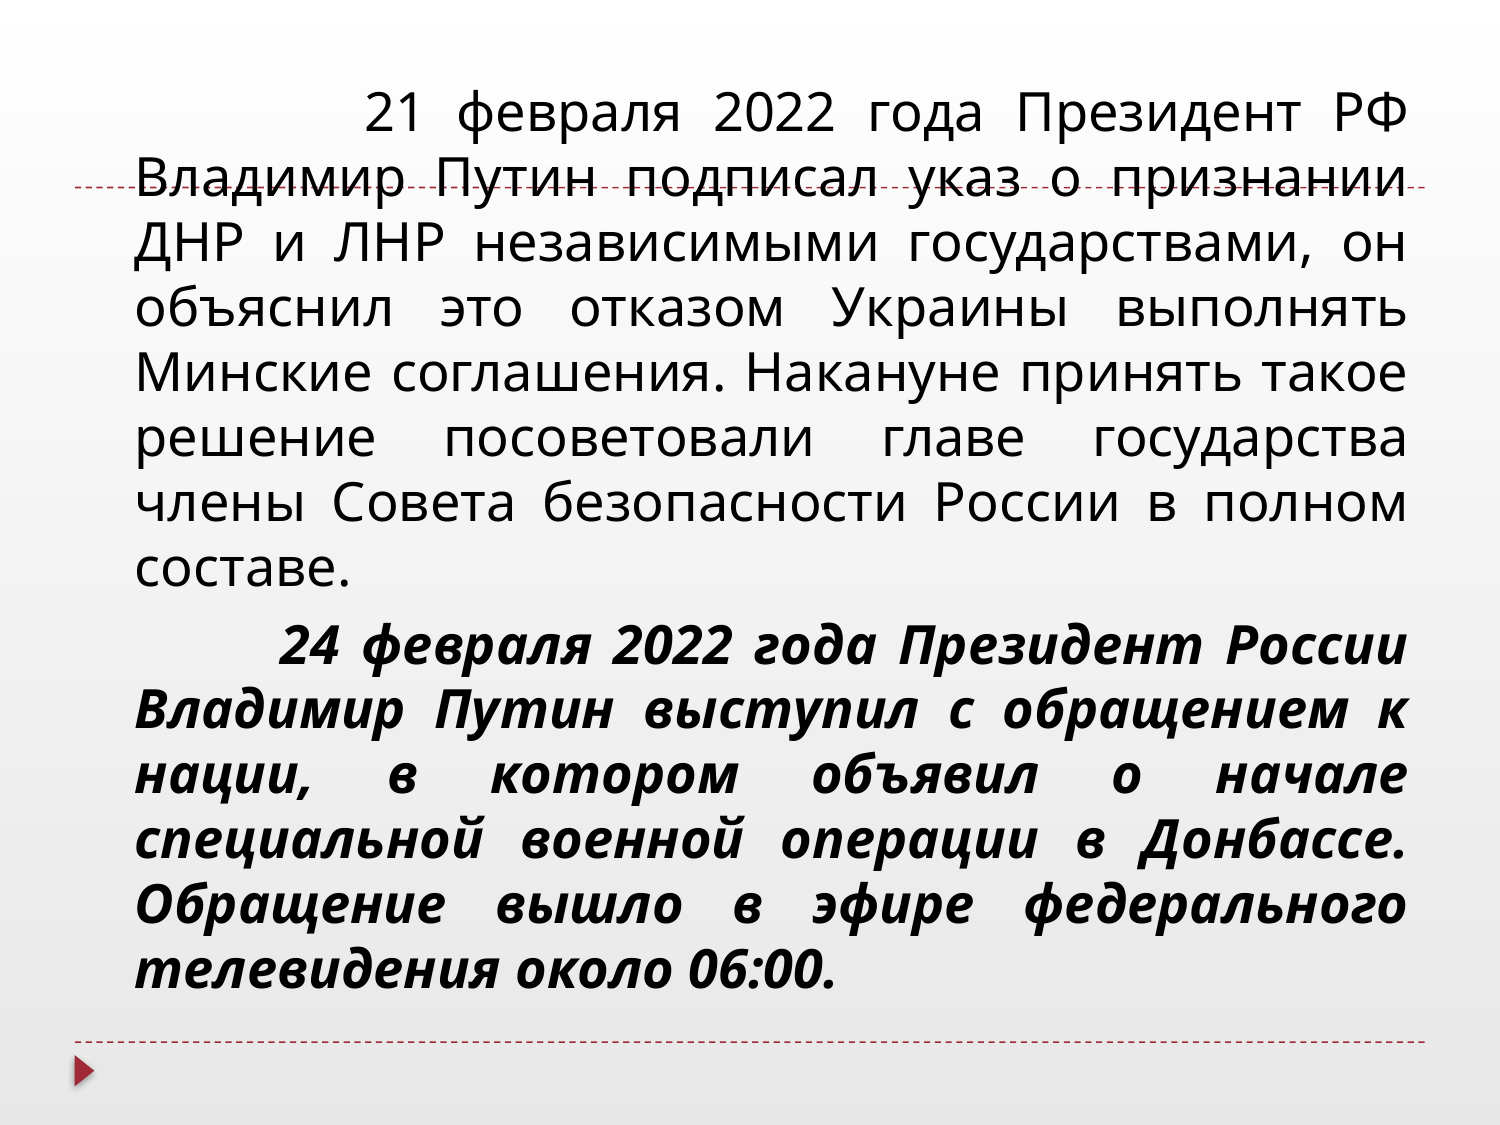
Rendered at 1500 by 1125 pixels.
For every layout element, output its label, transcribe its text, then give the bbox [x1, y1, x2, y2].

list 21 февраля 2022 года Президент РФ Владимир Путин подписал указ о признании ДНР и ЛНР независимыми государствами, он объяснил это отказом Украины выполнять Минские соглашения. Накануне принять такое решение посоветовали главе государства члены Совета безопасности России в полном составе. 24 февраля 2022 года Президент России Владимир Путин выступил с обращением к нации, в котором объявил о начале специальной военной операции в Донбассе. Обращение вышло в эфире федерального телевидения около 06:00. [75, 70, 1425, 1055]
